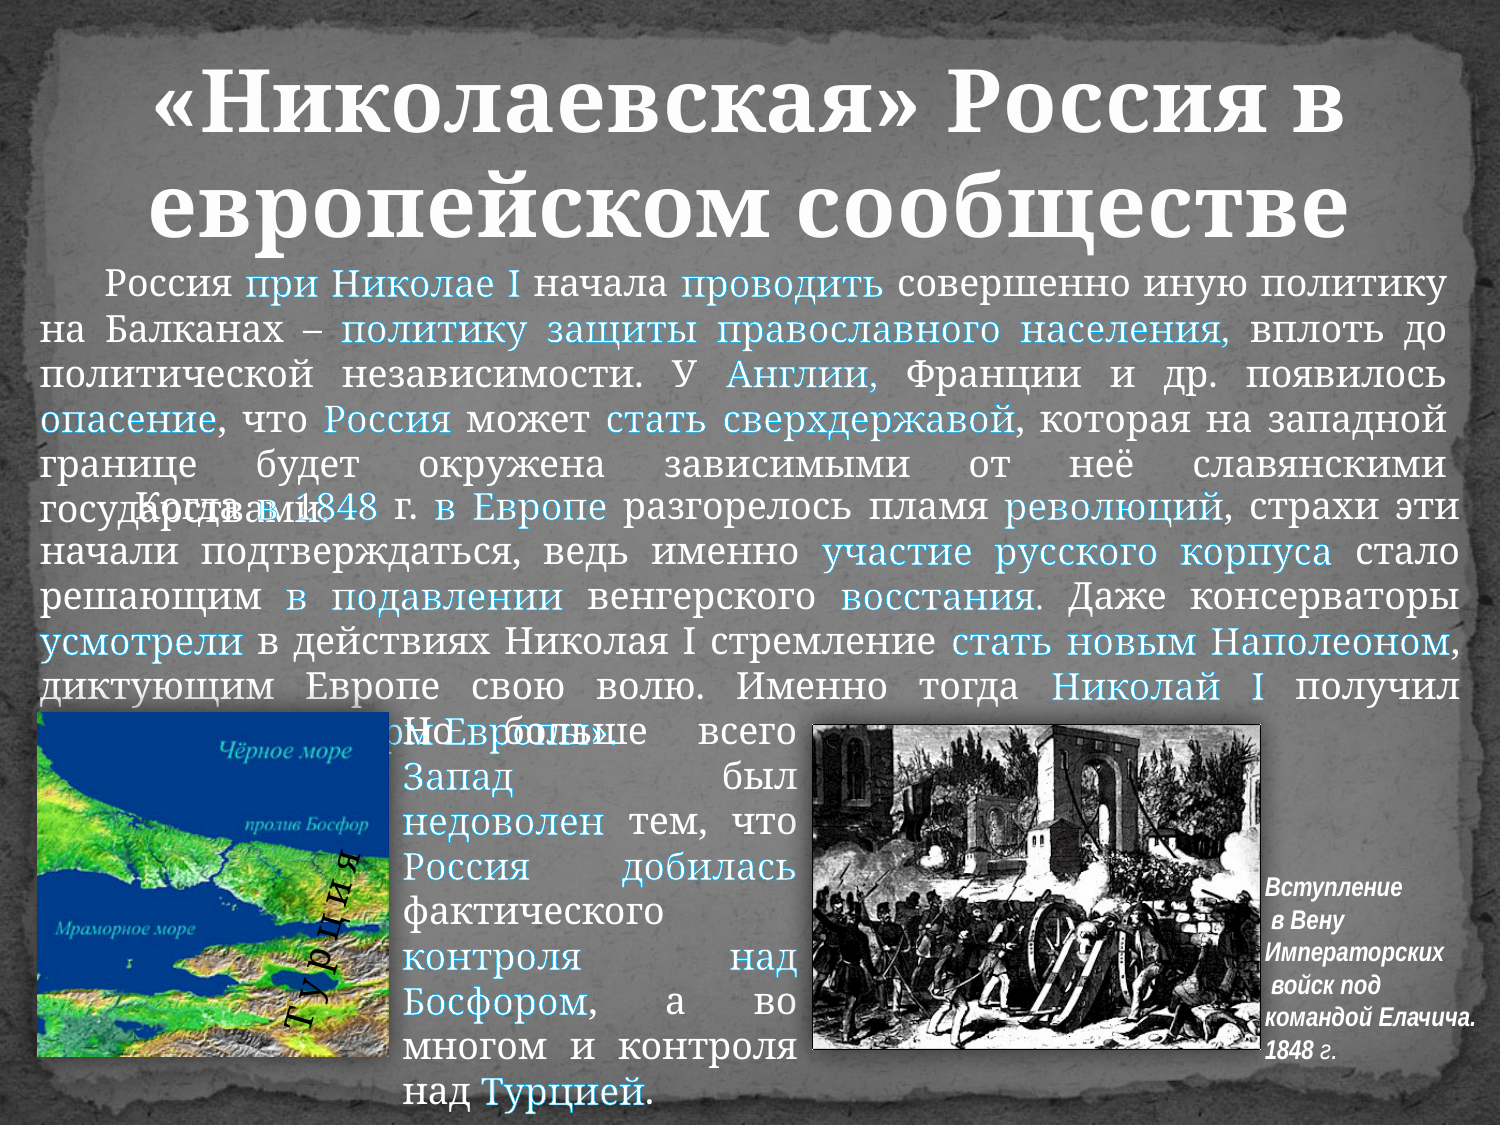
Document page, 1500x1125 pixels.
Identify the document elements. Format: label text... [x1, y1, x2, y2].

text_box Вступление в Вену Императорских войск под командой Елачича. 1848 г. [1250, 862, 1500, 1073]
picture [37, 712, 388, 1057]
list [814, 726, 1260, 1050]
title «Николаевская» Россия в европейском сообществе [74, 24, 1425, 249]
text_box Когда в 1848 г. в Европе разгорелось пламя революций, страхи эти начали подтверждаться, ведь именно участие русского корпуса стало решающим в подавлении венгерского восстания. Даже консерваторы усмотрели в действиях Николая I стремление стать новым Наполеоном, диктующим Европе свою волю. Именно тогда Николай I получил прозвище «жандарм Европы». [24, 474, 1475, 805]
text_box Россия при Николае I начала проводить совершенно иную политику на Балканах – политику защиты православного населения, вплоть до политической независимости. У Англии, Франции и др. появилось опасение, что Россия может стать сверхдержавой, которая на западной границе будет окружена зависимыми от неё славянскими государствами. [24, 249, 1463, 474]
text_box Но больше всего Запад был недоволен тем, что Россия добилась фактического контроля над Босфором, а во многом и контроля над Турцией. [387, 699, 813, 1120]
